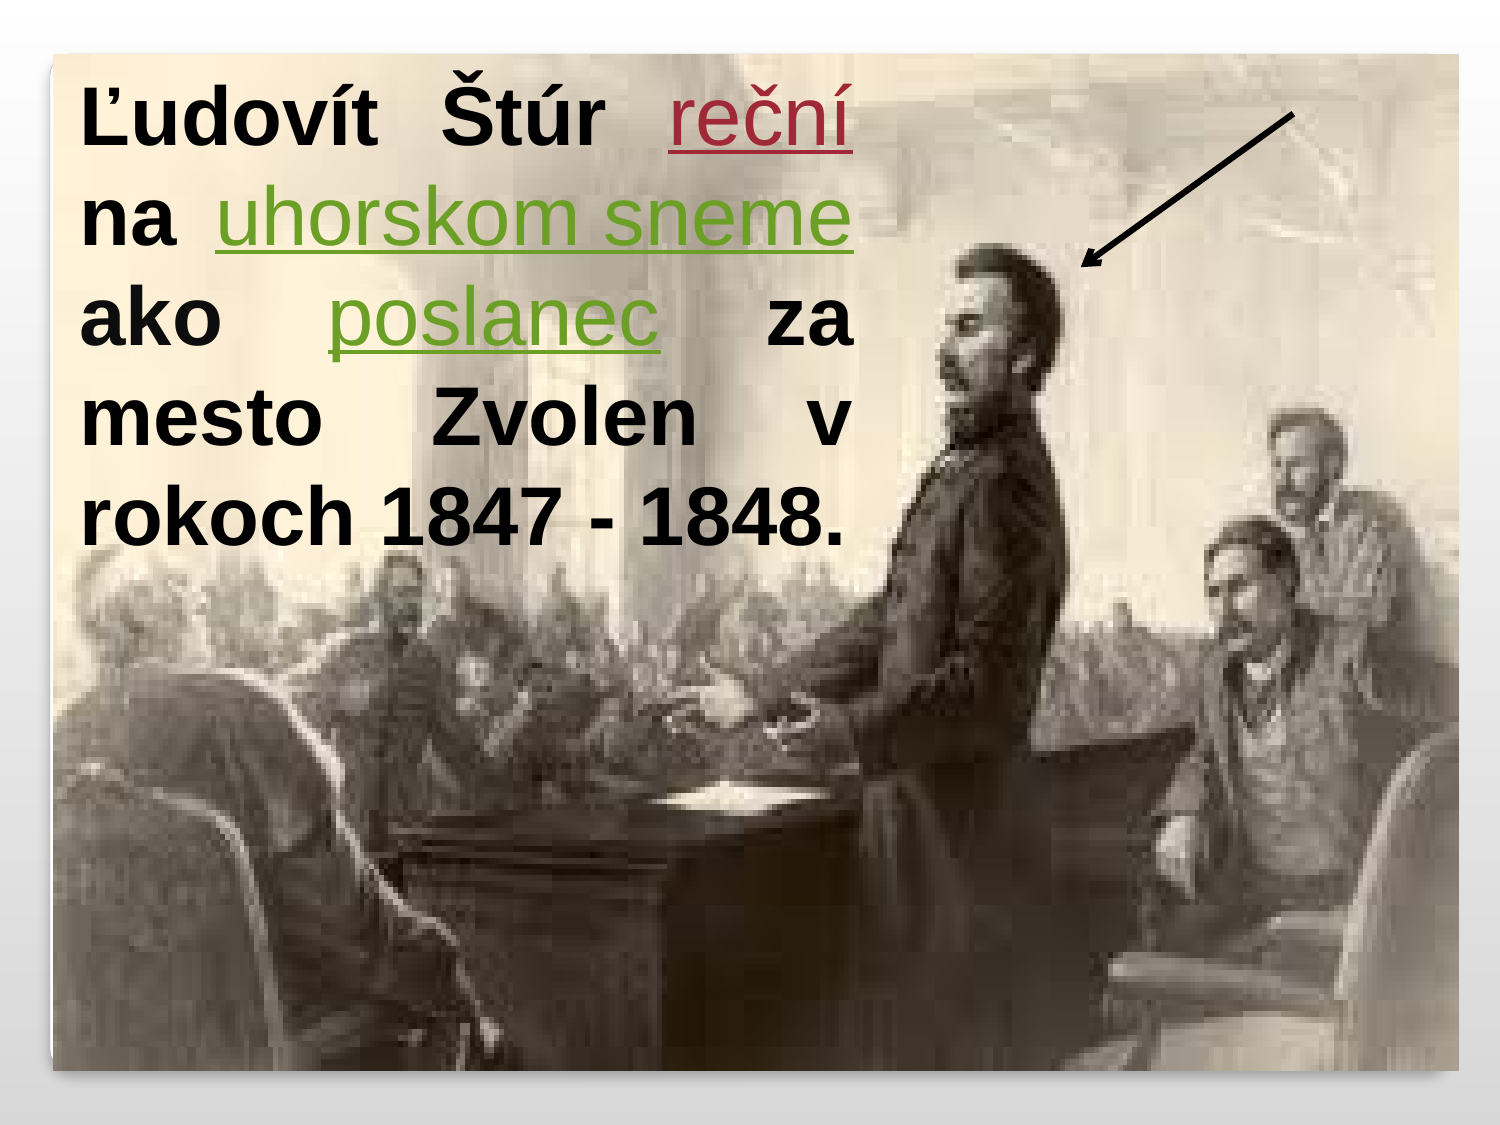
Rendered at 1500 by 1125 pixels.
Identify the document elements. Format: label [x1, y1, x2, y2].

text_box [1080, 113, 1294, 268]
picture [52, 54, 1459, 1071]
